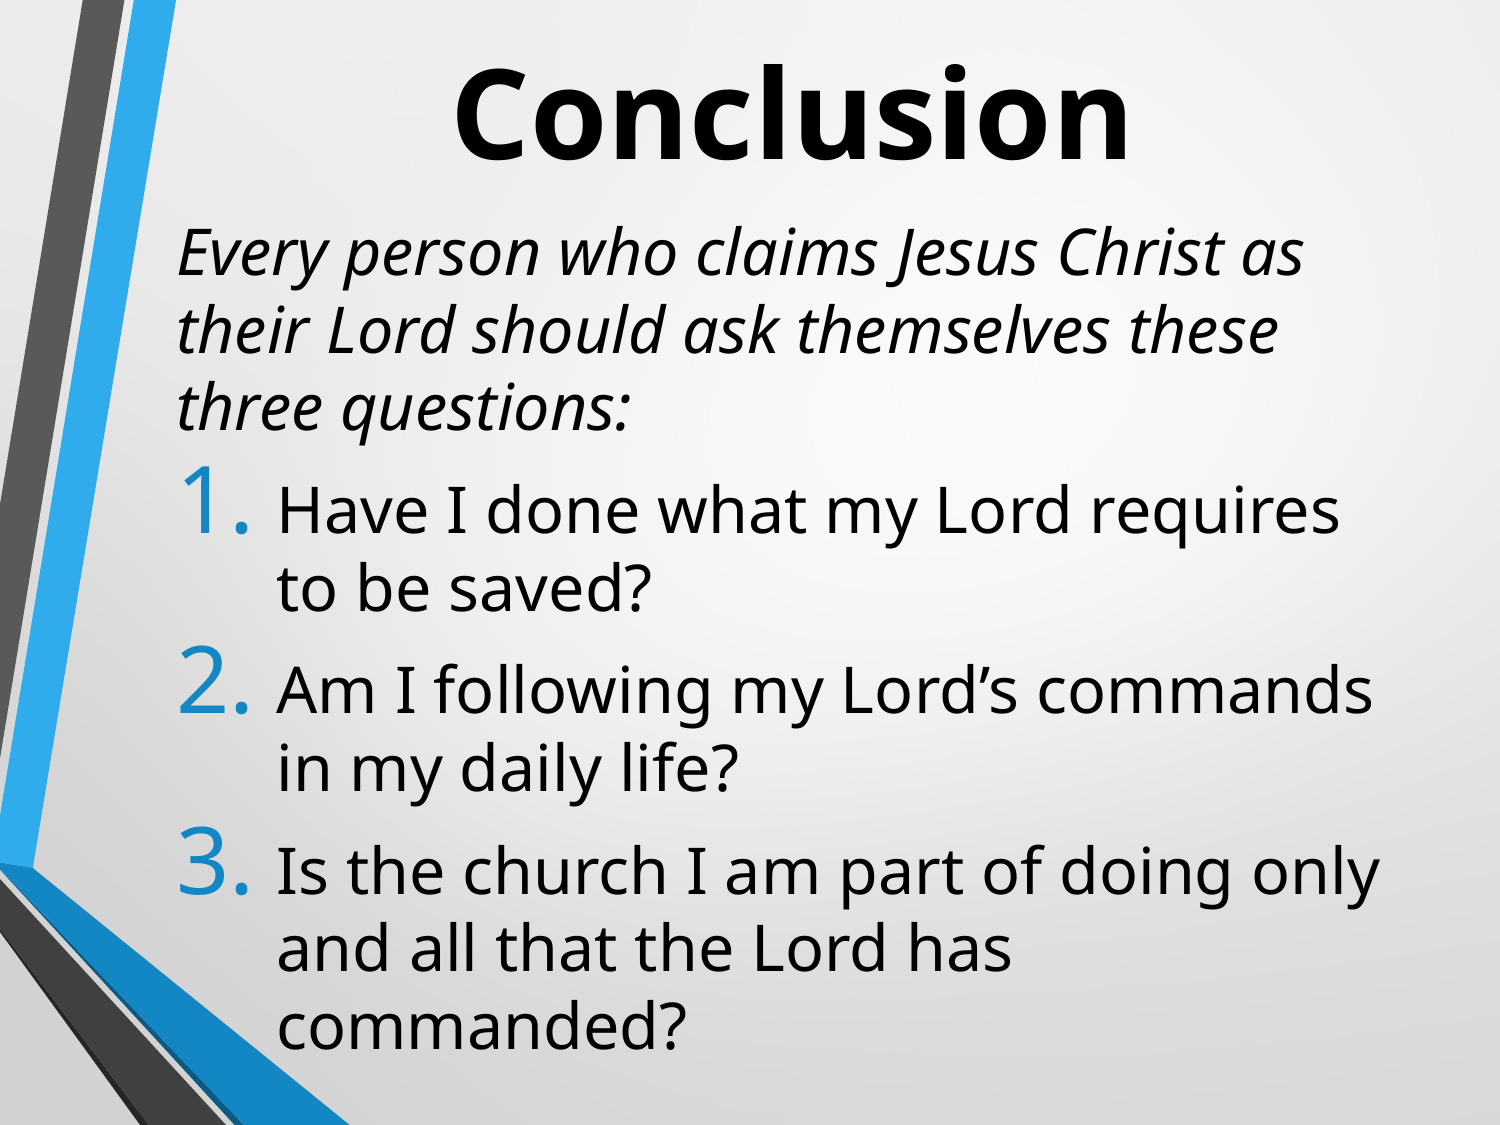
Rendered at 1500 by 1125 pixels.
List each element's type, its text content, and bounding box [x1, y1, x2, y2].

list Every person who claims Jesus Christ as their Lord should ask themselves these three questions: Have I done what my Lord requires to be saved? Am I following my Lord’s commands in my daily life? Is the church I am part of doing only and all that the Lord has commanded? [161, 203, 1425, 1077]
title Conclusion [161, 45, 1425, 174]
